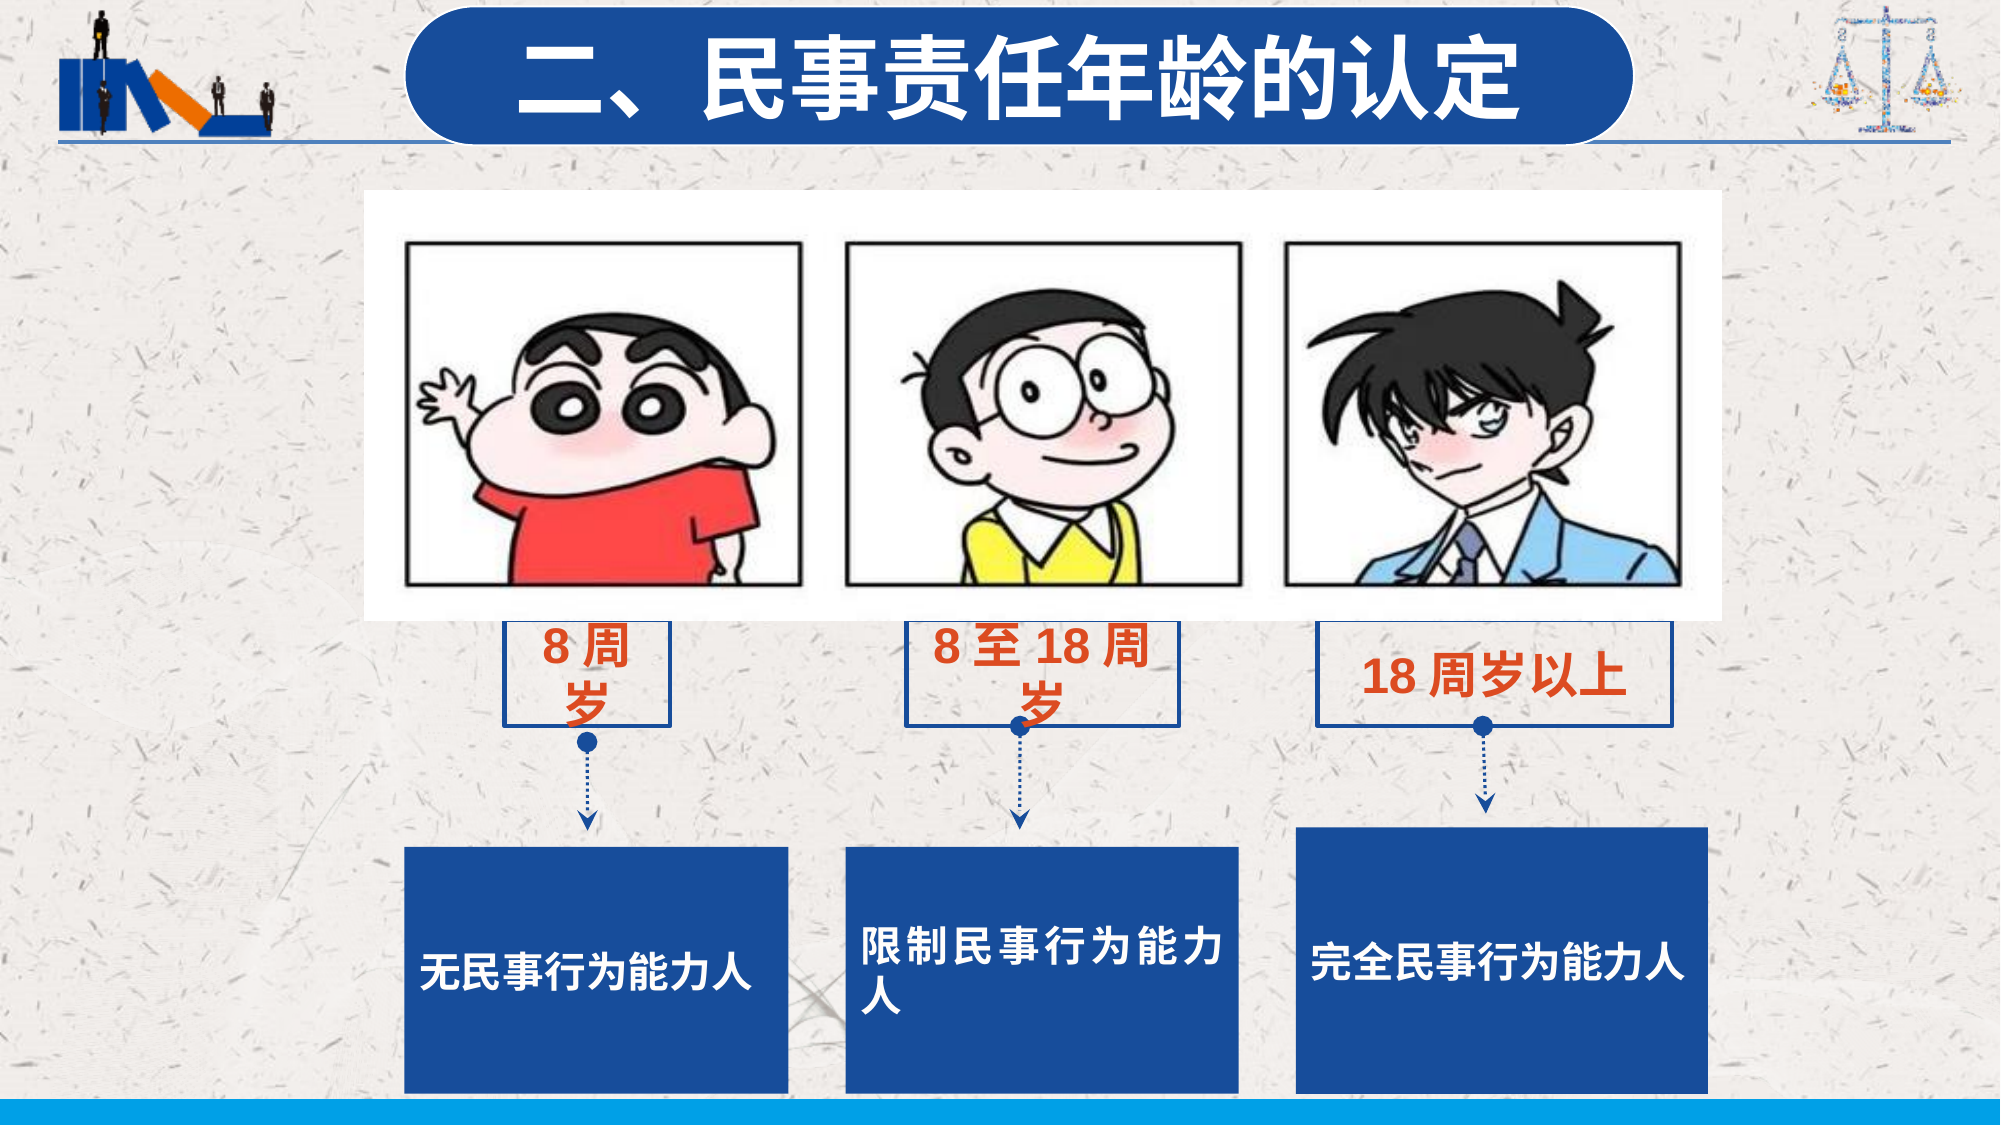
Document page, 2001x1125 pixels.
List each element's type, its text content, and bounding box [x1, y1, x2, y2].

text_box 8周岁 [504, 621, 670, 726]
text_box 8至18周岁 [906, 621, 1179, 726]
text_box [1482, 726, 1486, 814]
picture [0, 0, 2001, 1098]
text_box 限制民事行为能力人 [845, 846, 1239, 1094]
text_box 完全民事行为能力人 [1295, 827, 1708, 1094]
text_box [217, 145, 1887, 228]
text_box 无民事行为能力人 [404, 846, 789, 1094]
text_box 18周岁以上 [1317, 621, 1672, 726]
text_box 二、民事责任年龄的认定 [404, 6, 1635, 145]
